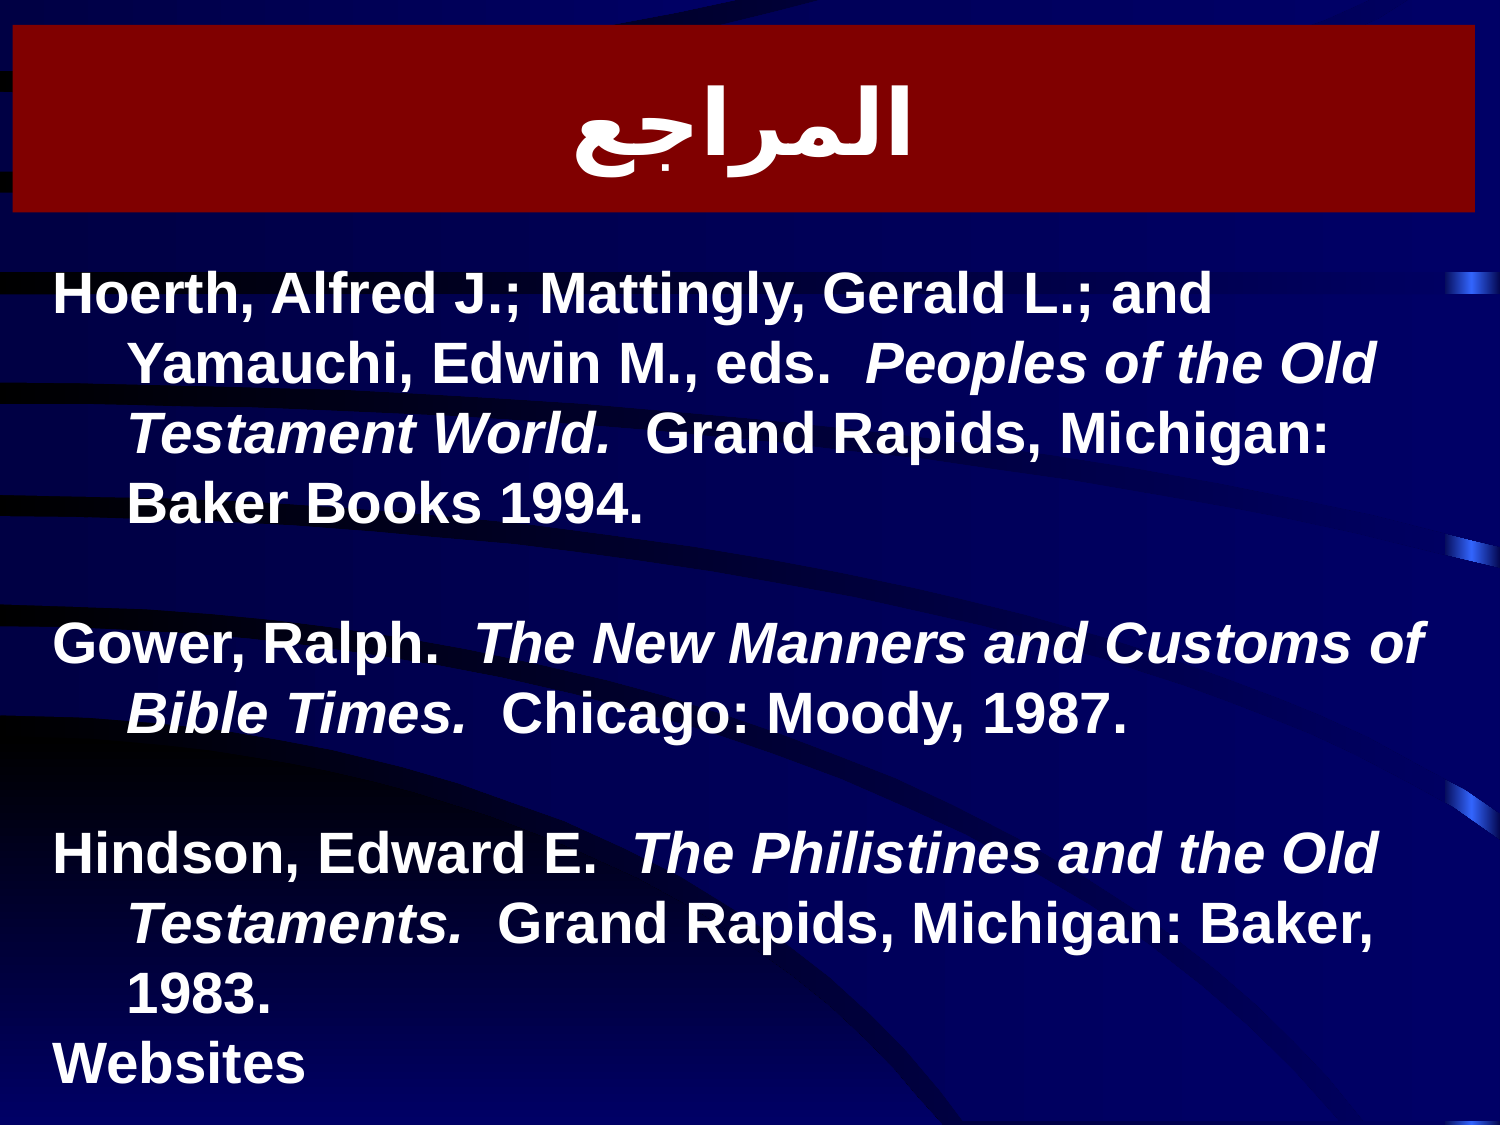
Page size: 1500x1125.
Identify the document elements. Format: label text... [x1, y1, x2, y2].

title المراجع [12, 24, 1476, 213]
text_box Hoerth, Alfred J.; Mattingly, Gerald L.; and Yamauchi, Edwin M., eds. Peoples of the Old Testament World. Grand Rapids, Michigan: Baker Books 1994. Gower, Ralph. The New Manners and Customs of Bible Times. Chicago: Moody, 1987. Hindson, Edward E. The Philistines and the Old Testaments. Grand Rapids, Michigan: Baker, 1983. Websites [37, 275, 1450, 1075]
